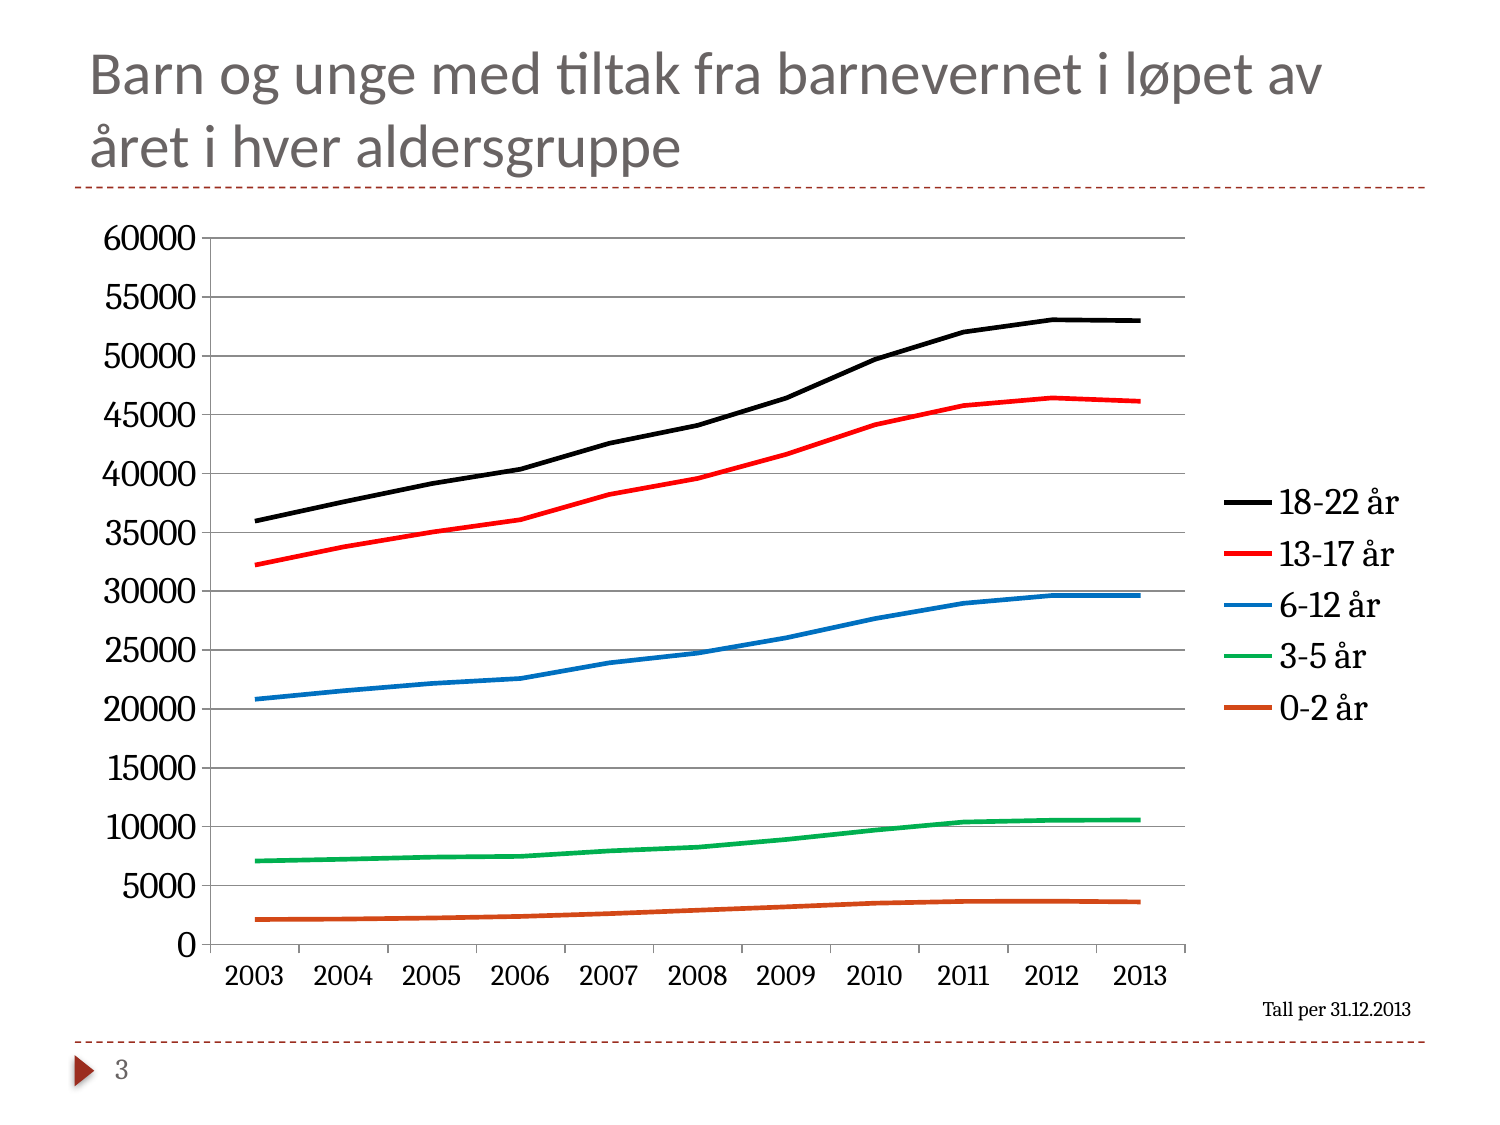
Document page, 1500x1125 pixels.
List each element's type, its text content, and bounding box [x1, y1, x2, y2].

chart [74, 199, 1426, 1011]
title Barn og unge med tiltak fra barnevernet i løpet av året i hver aldersgruppe [75, 24, 1425, 188]
text_box Tall per 31.12.2013 [1247, 1020, 1426, 1028]
slide_number 3 [100, 1042, 426, 1103]
